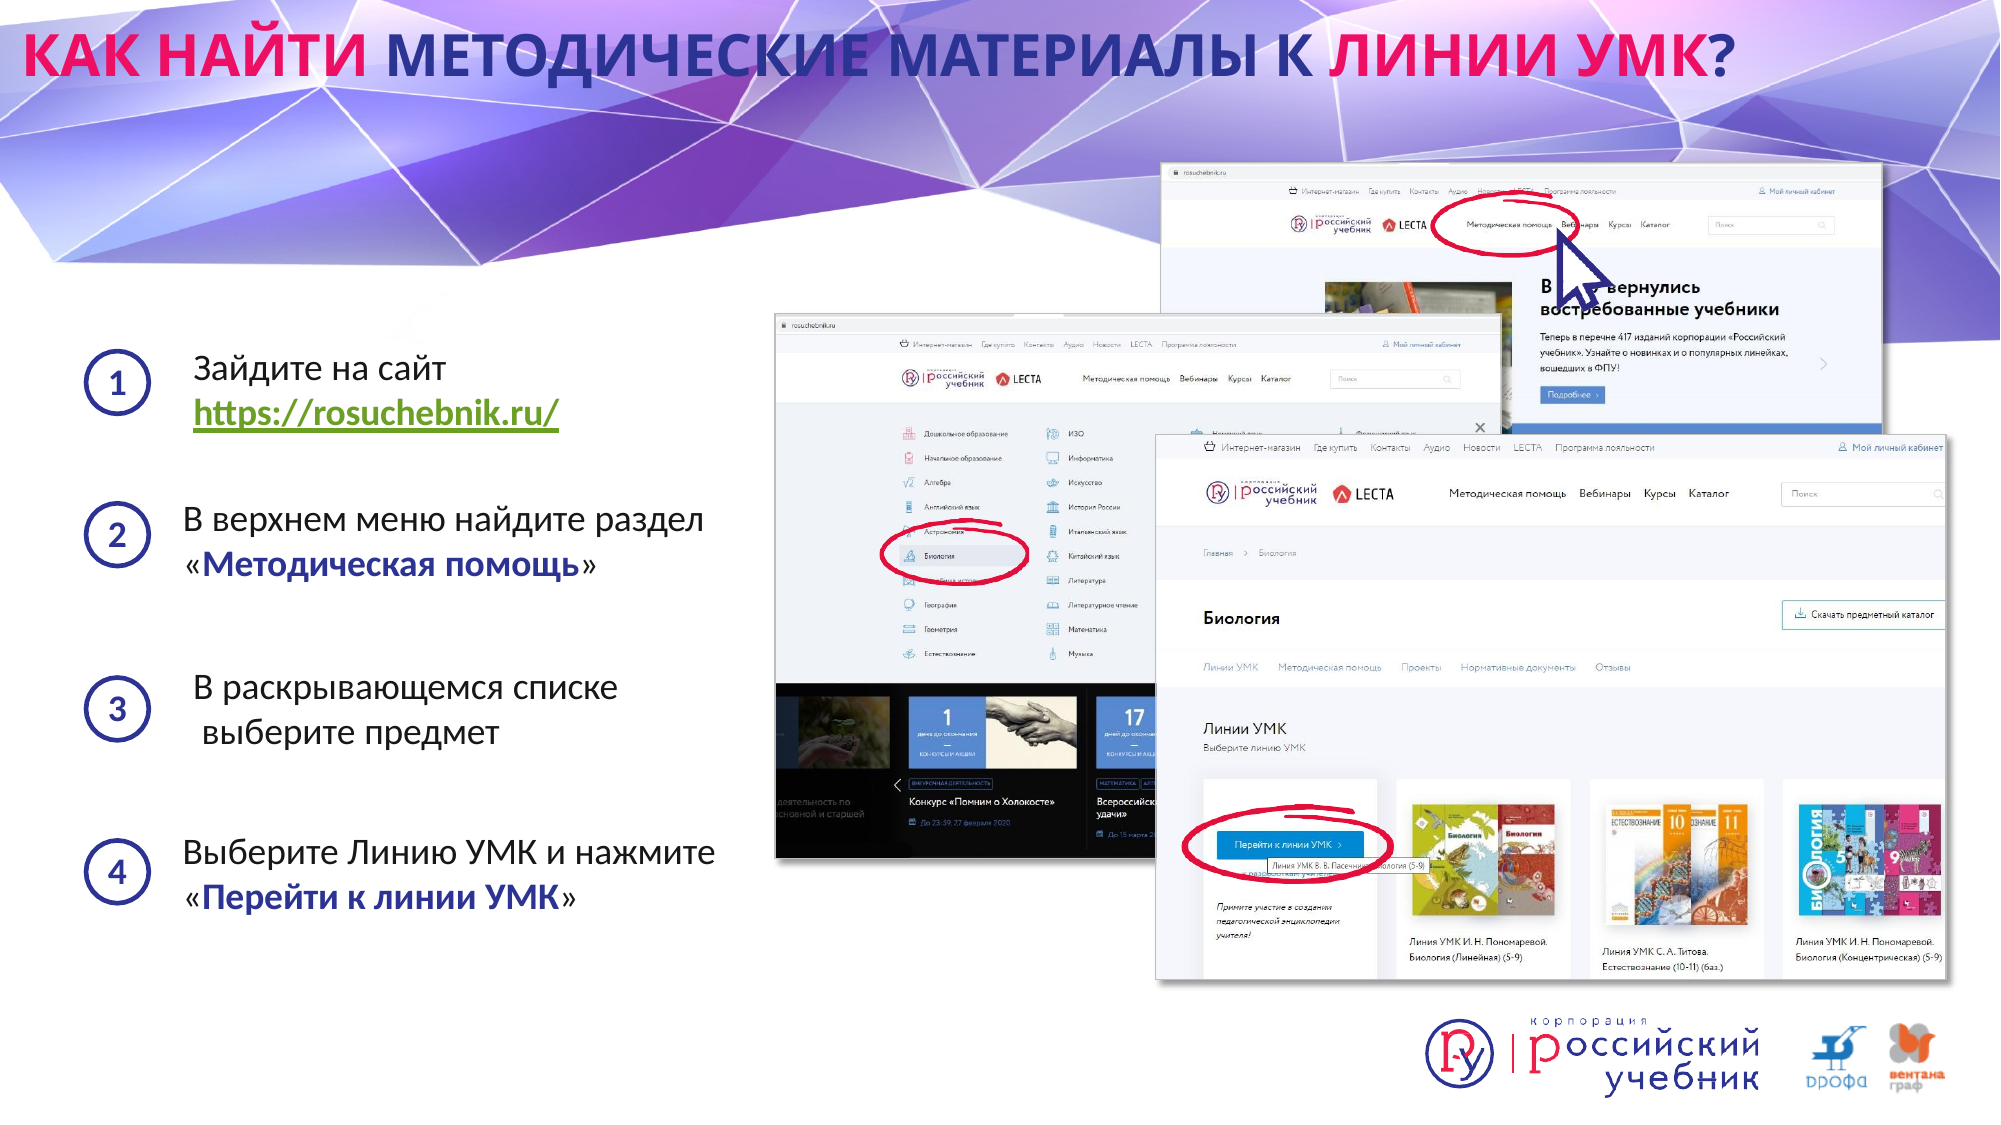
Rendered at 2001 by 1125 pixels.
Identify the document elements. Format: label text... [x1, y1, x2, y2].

text_box [1430, 190, 1615, 312]
text_box Зайдите на сайт https://rosuchebnik.ru/ [191, 341, 568, 434]
text_box В верхнем меню найдите раздел «Методическая помощь» [180, 491, 711, 584]
text_box 3 [105, 682, 130, 730]
text_box [1181, 804, 1394, 884]
text_box [1157, 158, 1895, 429]
text_box 2 [105, 507, 130, 555]
text_box [1425, 1018, 1494, 1089]
picture [0, 0, 2000, 1125]
text_box [879, 518, 1030, 586]
text_box [774, 313, 1502, 859]
text_box 1 [105, 355, 130, 403]
text_box [1155, 434, 1946, 980]
text_box [769, 308, 1516, 873]
text_box [86, 677, 149, 741]
text_box [1160, 162, 1883, 429]
text_box [1452, 1048, 1485, 1081]
text_box В раскрывающемся списке выберите предмет [191, 660, 624, 753]
text_box [1529, 1018, 1759, 1098]
text_box [86, 351, 149, 414]
title КАК НАЙТИ МЕТОДИЧЕСКИЕ МАТЕРИАЛЫ К ЛИНИИ УМК? [19, 0, 1960, 88]
text_box 4 [105, 845, 130, 893]
text_box [86, 503, 149, 567]
text_box Выберите Линию УМК и нажмите «Перейти к линии УМК» [180, 825, 722, 918]
text_box [86, 840, 149, 904]
text_box [1150, 429, 1960, 994]
text_box [1441, 1029, 1475, 1072]
text_box [1805, 1023, 1945, 1095]
